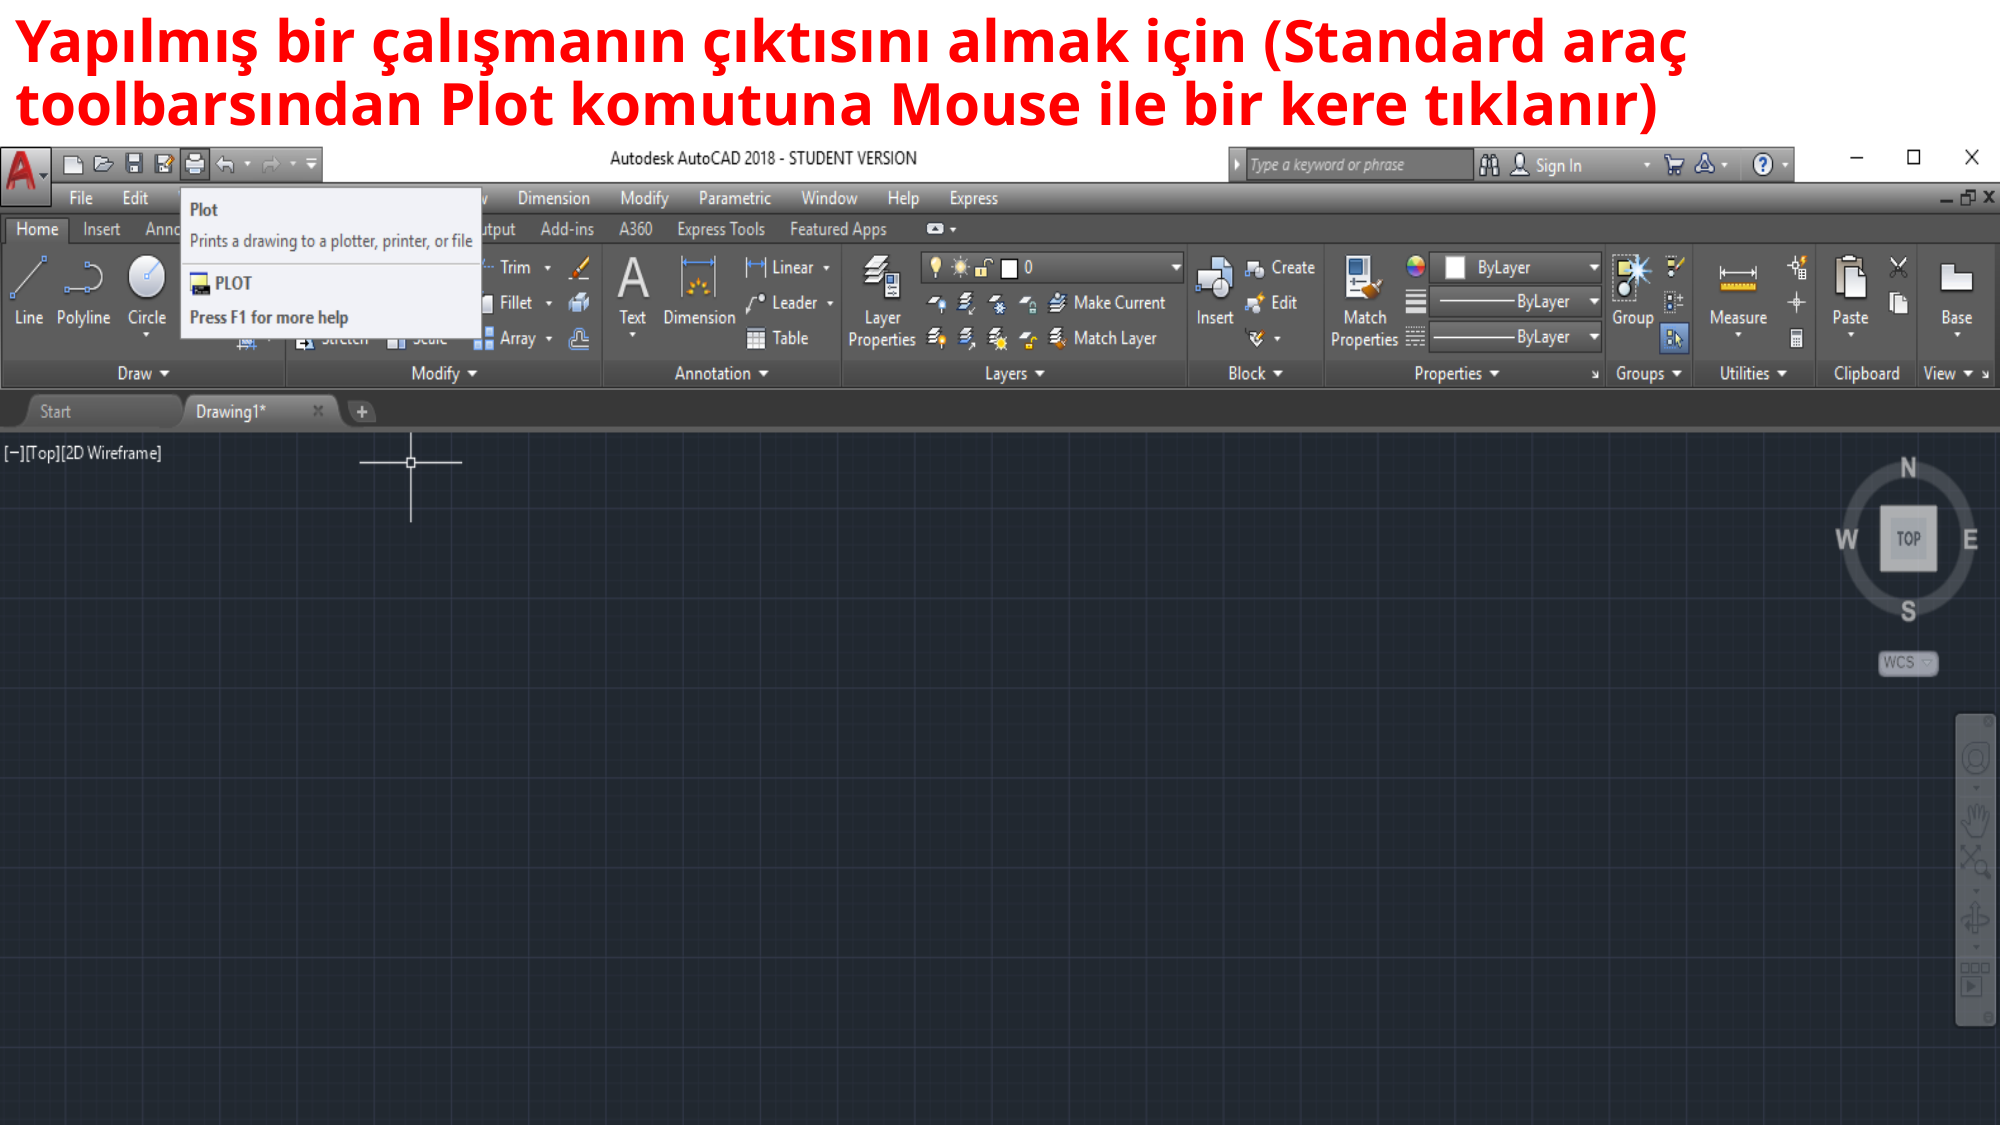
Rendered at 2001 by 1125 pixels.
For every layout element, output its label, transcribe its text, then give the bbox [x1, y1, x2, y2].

picture [0, 144, 2000, 1125]
text_box Yapılmış bir çalışmanın çıktısını almak için (Standard araç toolbarsından Plot komutuna Mouse ile bir kere tıklanır) [0, 0, 2000, 144]
